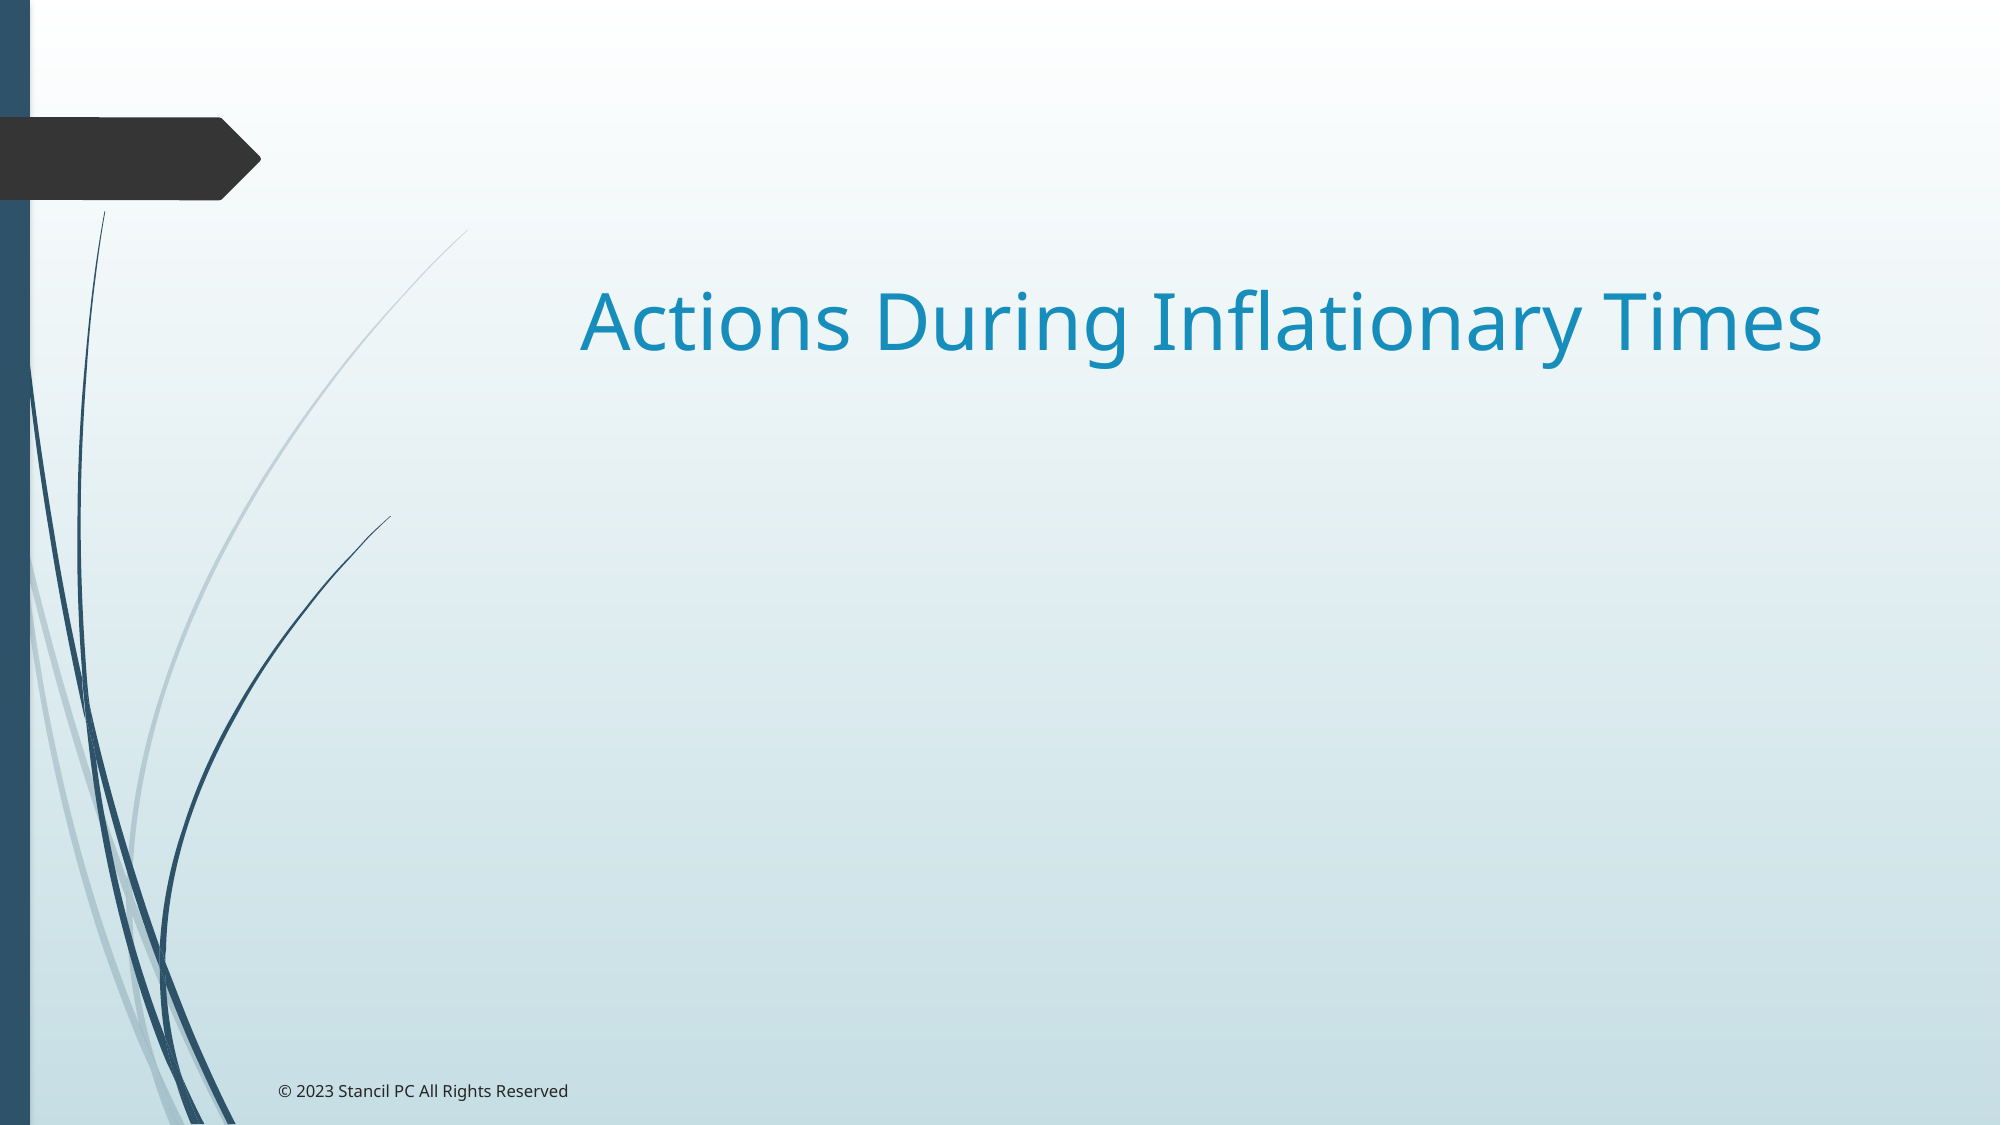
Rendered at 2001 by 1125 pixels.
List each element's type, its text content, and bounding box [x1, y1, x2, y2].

title Actions During Inflationary Times [565, 263, 1862, 459]
text_box © 2023 Stancil PC All Rights Reserved [263, 1073, 617, 1109]
